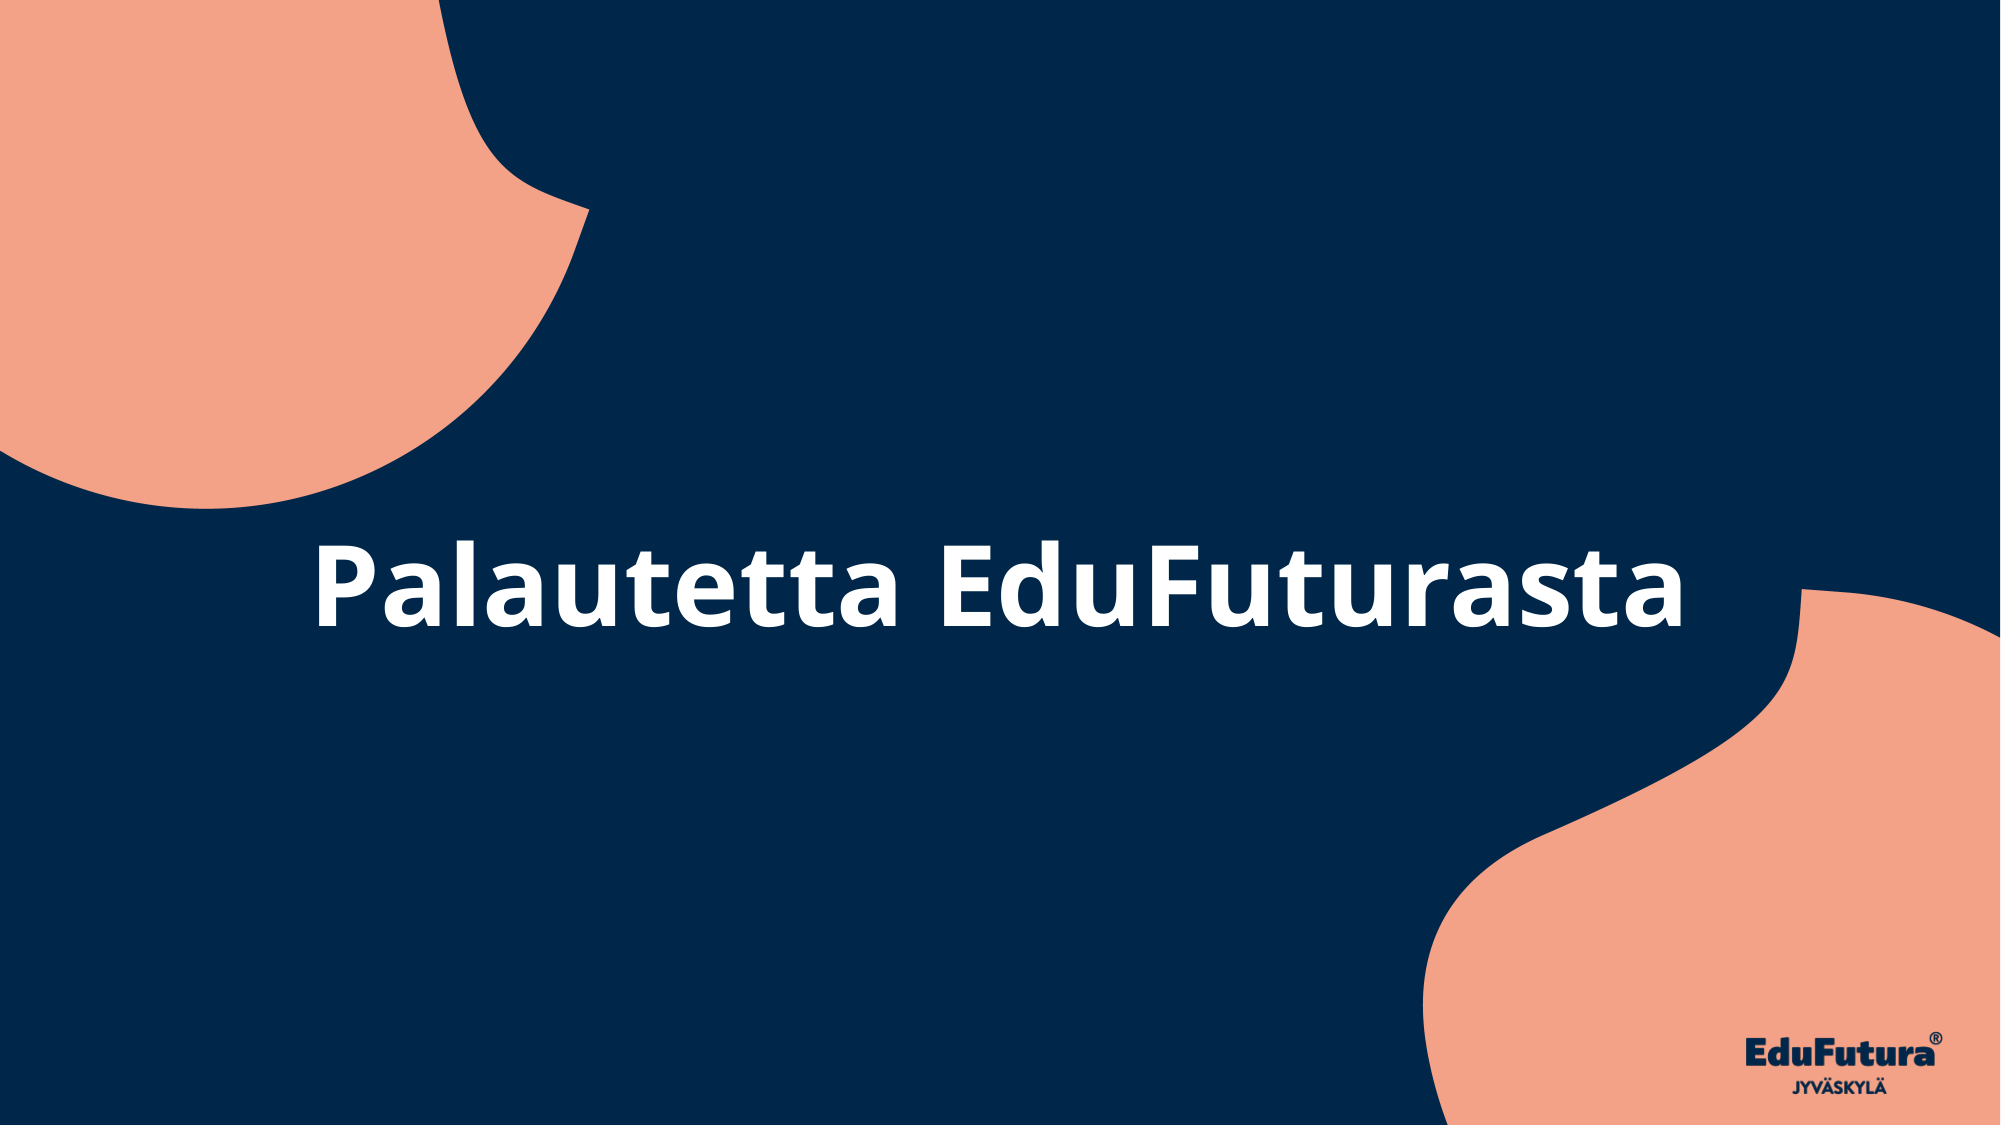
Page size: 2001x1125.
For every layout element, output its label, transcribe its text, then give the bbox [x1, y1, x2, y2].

title Palautetta EduFuturasta [270, 454, 1730, 725]
picture [0, 0, 2001, 1125]
